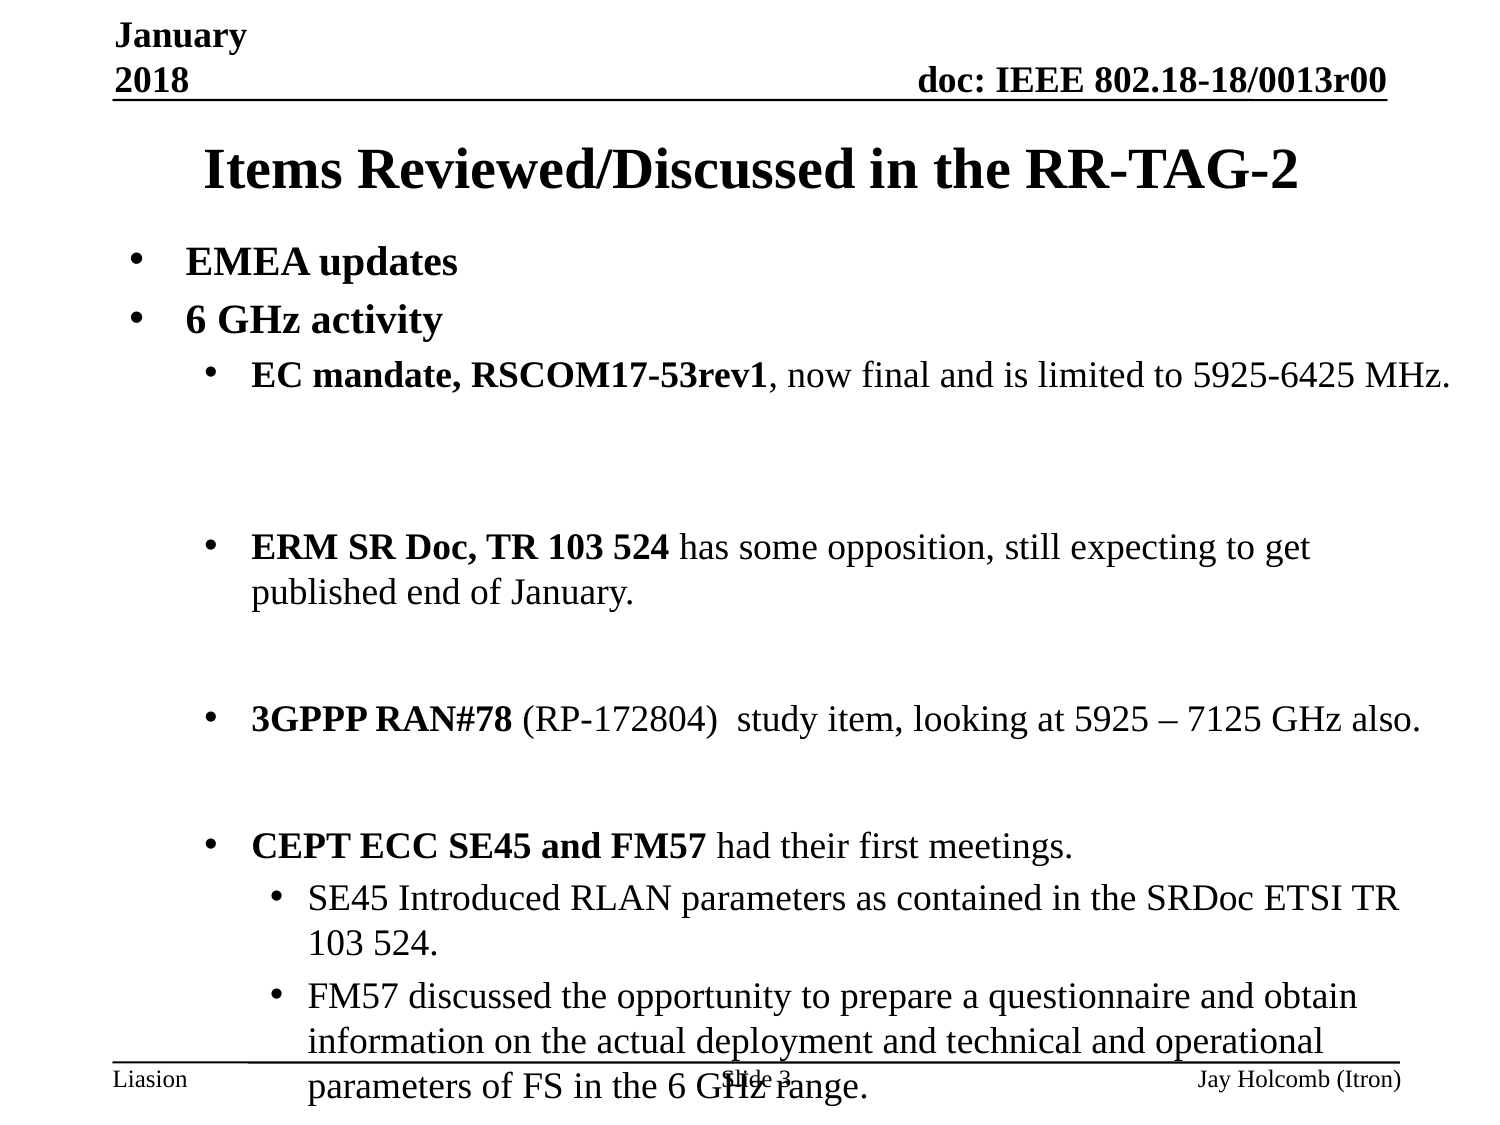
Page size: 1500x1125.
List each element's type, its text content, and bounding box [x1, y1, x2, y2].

footer Jay Holcomb (Itron) [1194, 1089, 1402, 1093]
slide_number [114, 54, 265, 77]
slide_number Slide 3 [712, 1089, 800, 1093]
list EMEA updates 6 GHz activity EC mandate, RSCOM17-53rev1, now final and is limited to 5925-6425 MHz. ERM SR Doc, TR 103 524 has some opposition, still expecting to get published end of January. 3GPPP RAN#78 (RP-172804) study item, looking at 5925 – 7125 GHz also. CEPT ECC SE45 and FM57 had their first meetings. SE45 Introduced RLAN parameters as contained in the SRDoc ETSI TR 103 524. FM57 discussed the opportunity to prepare a questionnaire and obtain information on the actual deployment and technical and operational parameters of FS in the 6 GHz range. [114, 225, 1476, 1089]
title Items Reviewed/Discussed in the RR-TAG-2 [114, 77, 1390, 253]
